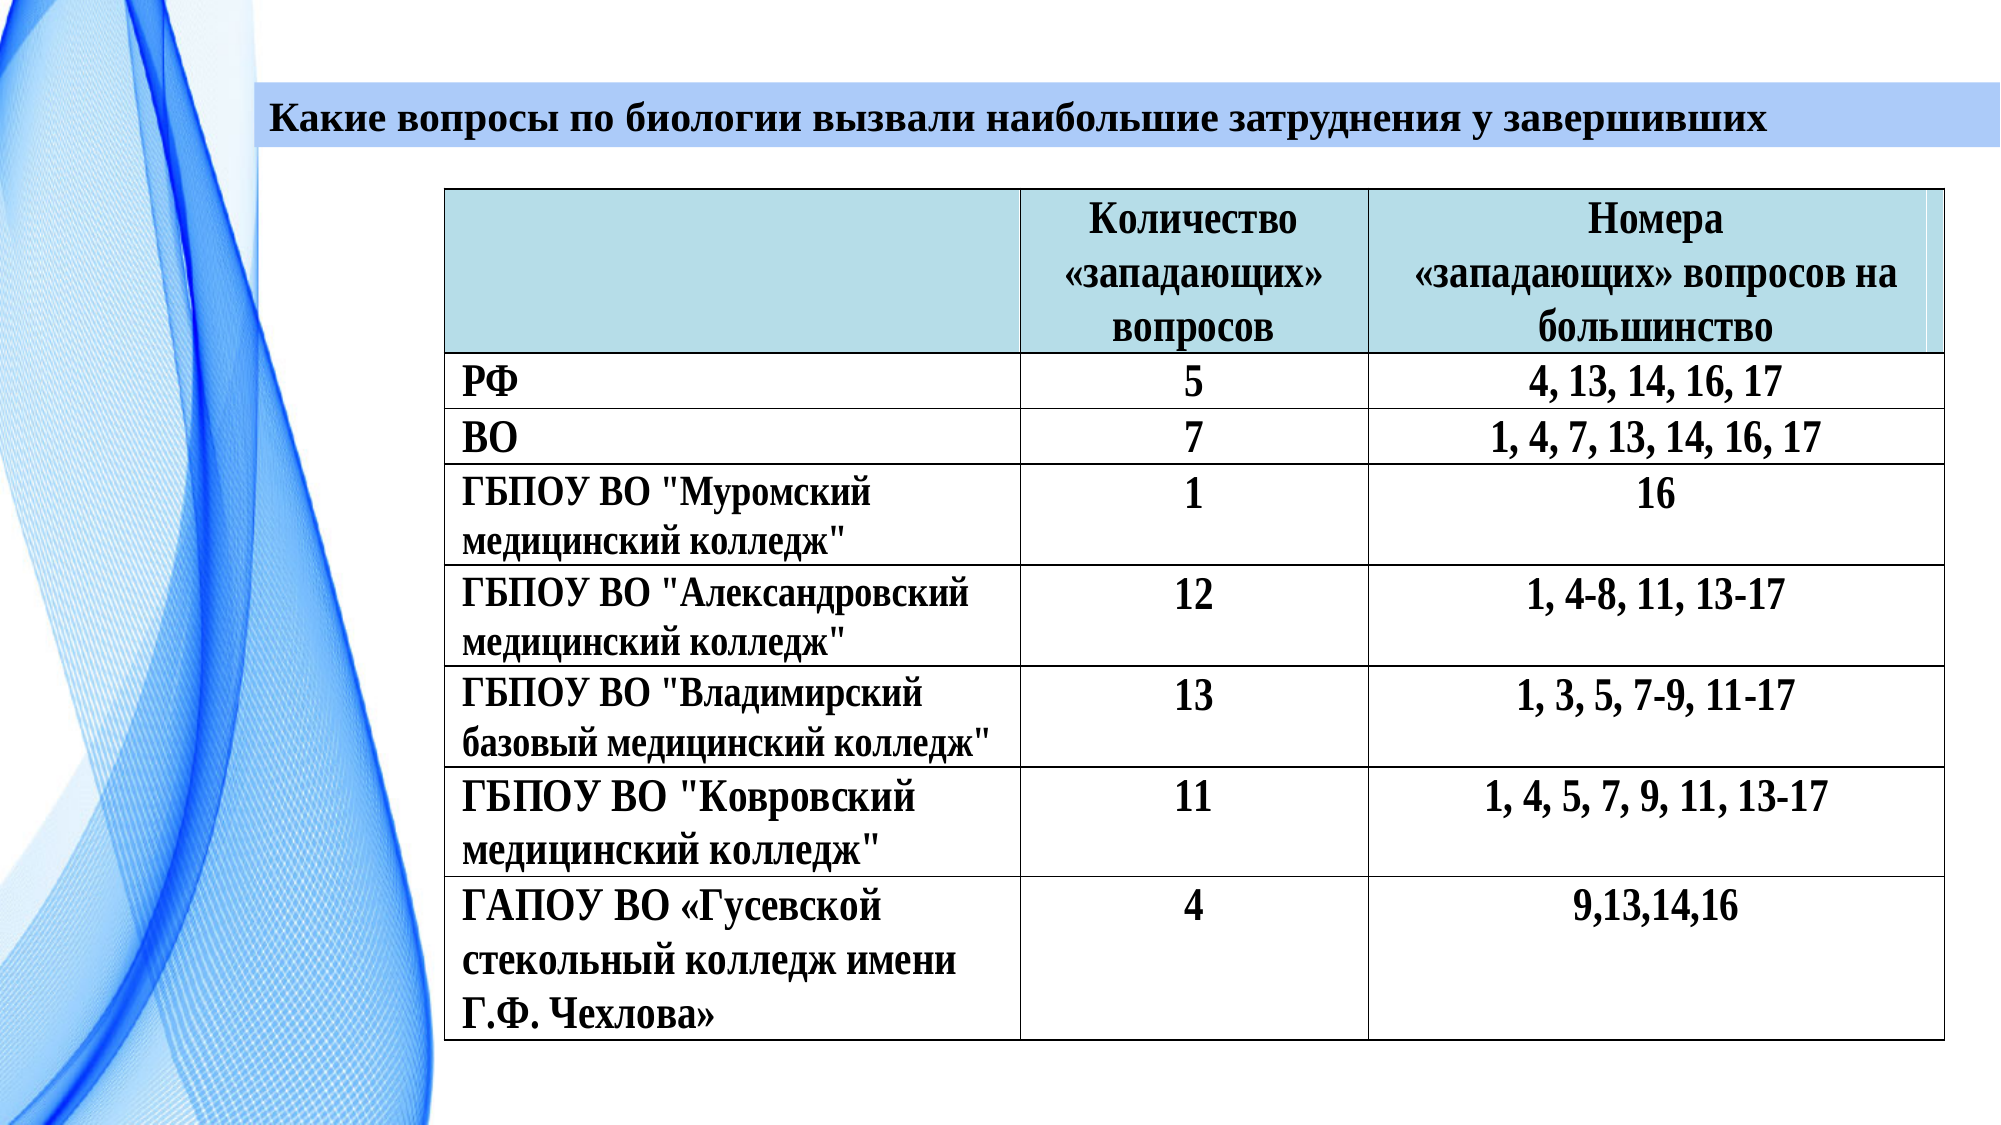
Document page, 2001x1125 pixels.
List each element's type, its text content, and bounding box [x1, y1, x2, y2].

text_box Какие вопросы по биологии вызвали наибольшие затруднения у завершивших [254, 82, 2000, 148]
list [437, 187, 1949, 1044]
picture [0, 0, 2001, 1125]
